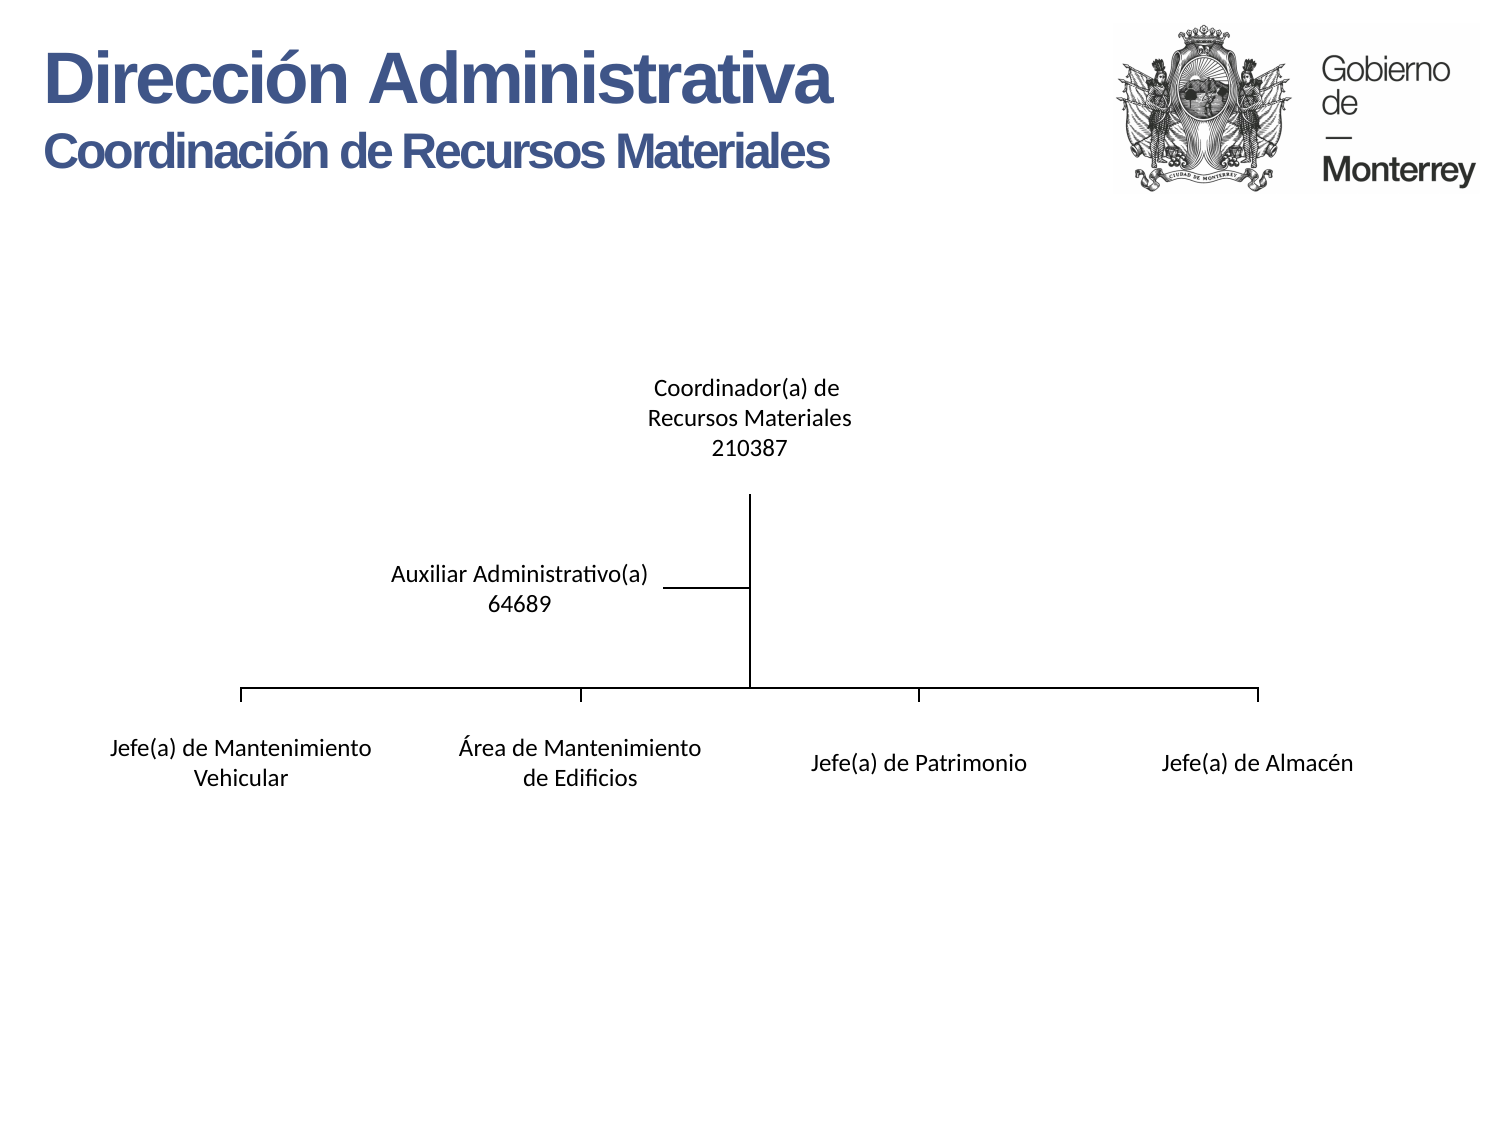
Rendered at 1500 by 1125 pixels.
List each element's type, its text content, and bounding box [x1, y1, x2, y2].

picture [1113, 23, 1480, 194]
text_box Dirección Administrativa Coordinación de Recursos Materiales [28, 23, 1149, 186]
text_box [86, 279, 1414, 880]
